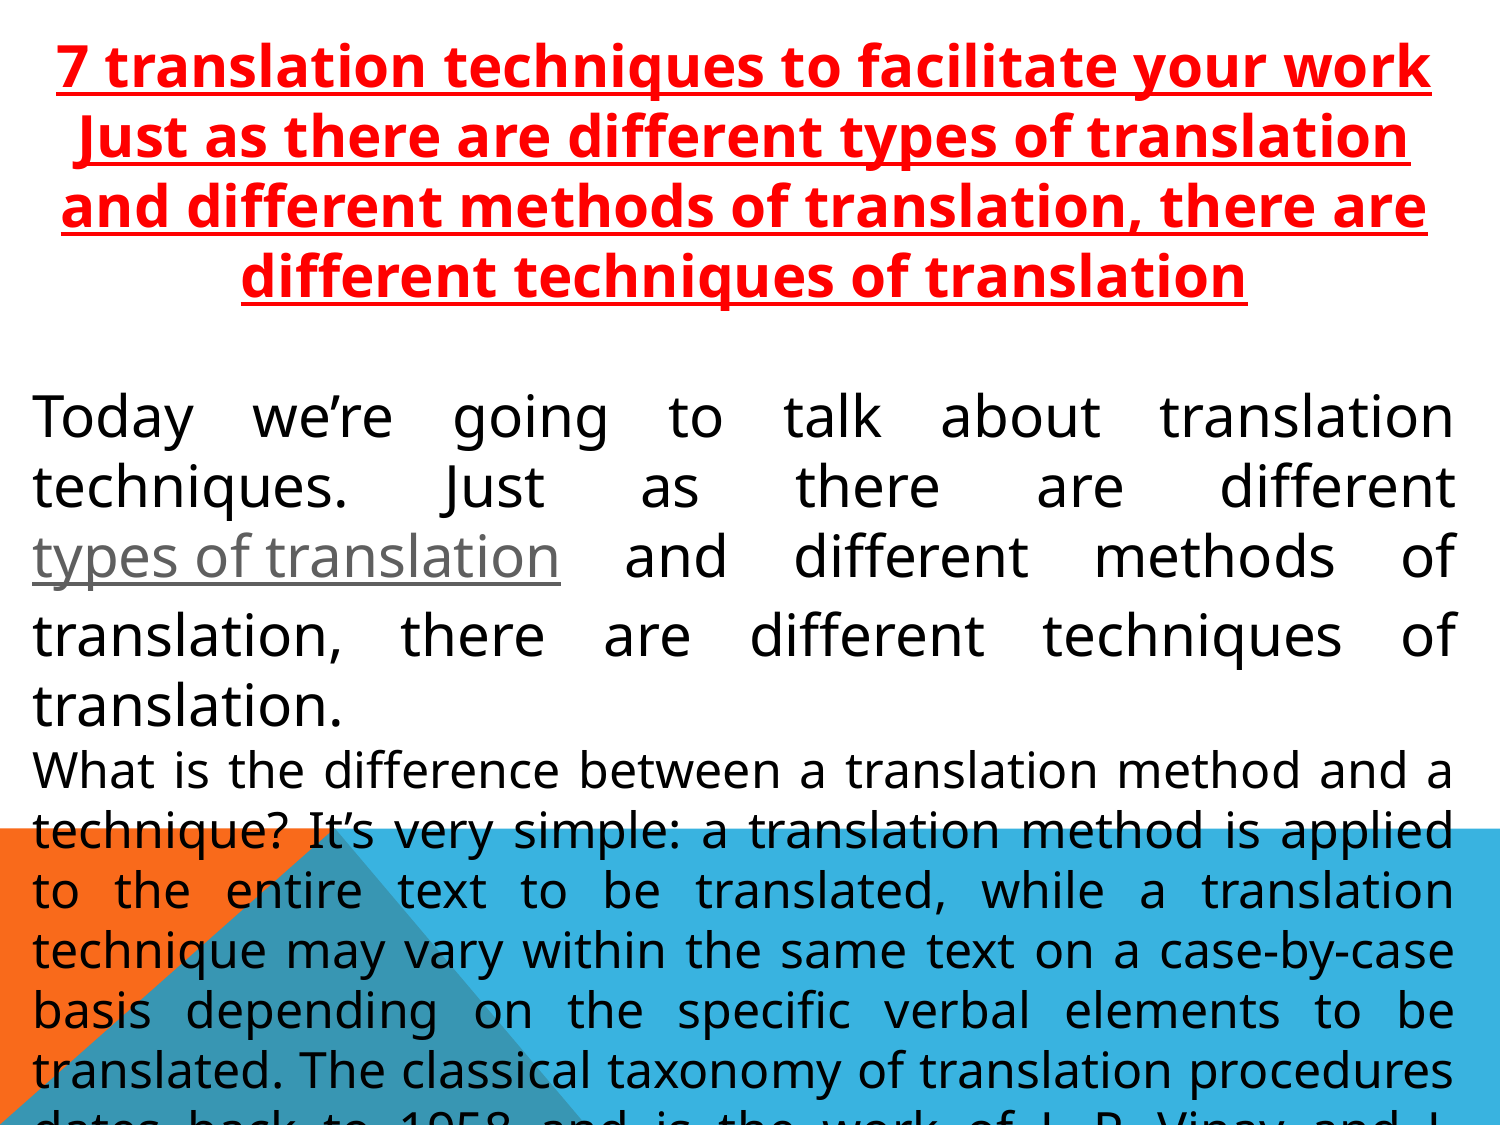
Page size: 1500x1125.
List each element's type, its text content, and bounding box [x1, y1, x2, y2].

text_box 7 translation techniques to facilitate your work Just as there are different types of translation and different methods of translation, there are different techniques of translation Today we’re going to talk about translation techniques. Just as there are different types of translation and different methods of translation, there are different techniques of translation. What is the difference between a translation method and a technique? It’s very simple: a translation method is applied to the entire text to be translated, while a translation technique may vary within the same text on a case-by-case basis depending on the specific verbal elements to be translated. The classical taxonomy of translation procedures dates back to 1958 and is the work of J. P. Vinay and J. Darbelnet. It consists of seven categories: [17, 21, 1471, 1125]
